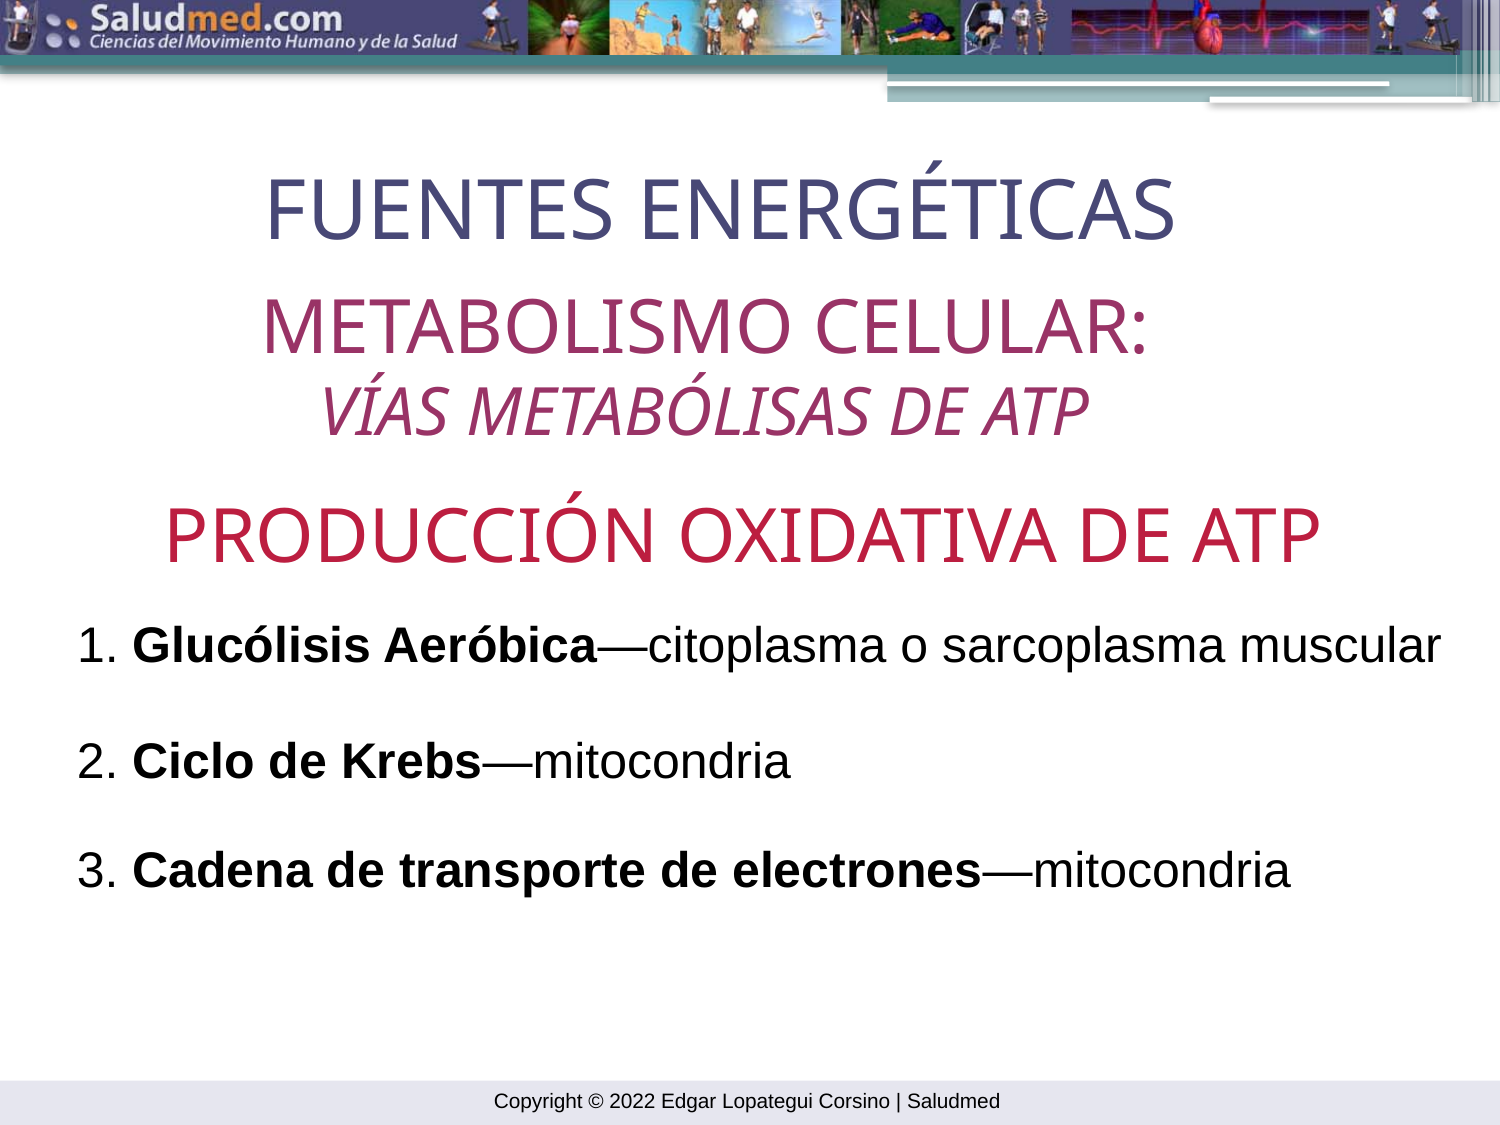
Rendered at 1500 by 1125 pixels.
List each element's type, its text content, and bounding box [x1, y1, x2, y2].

picture [0, 0, 1460, 55]
text_box FUENTES ENERGÉTICAS [120, 165, 1322, 248]
text_box 3. Cadena de transporte de electrones—mitocondria [62, 830, 1425, 905]
text_box PRODUCCIÓN OXIDATIVA DE ATP [0, 487, 1494, 559]
text_box 1. Glucólisis Aeróbica—citoplasma o sarcoplasma muscular [62, 605, 1459, 681]
text_box METABOLISMO CELULAR: VÍAS METABÓLISAS DE ATP [120, 288, 1290, 439]
text_box 2. Ciclo de Krebs—mitocondria [62, 720, 1425, 796]
